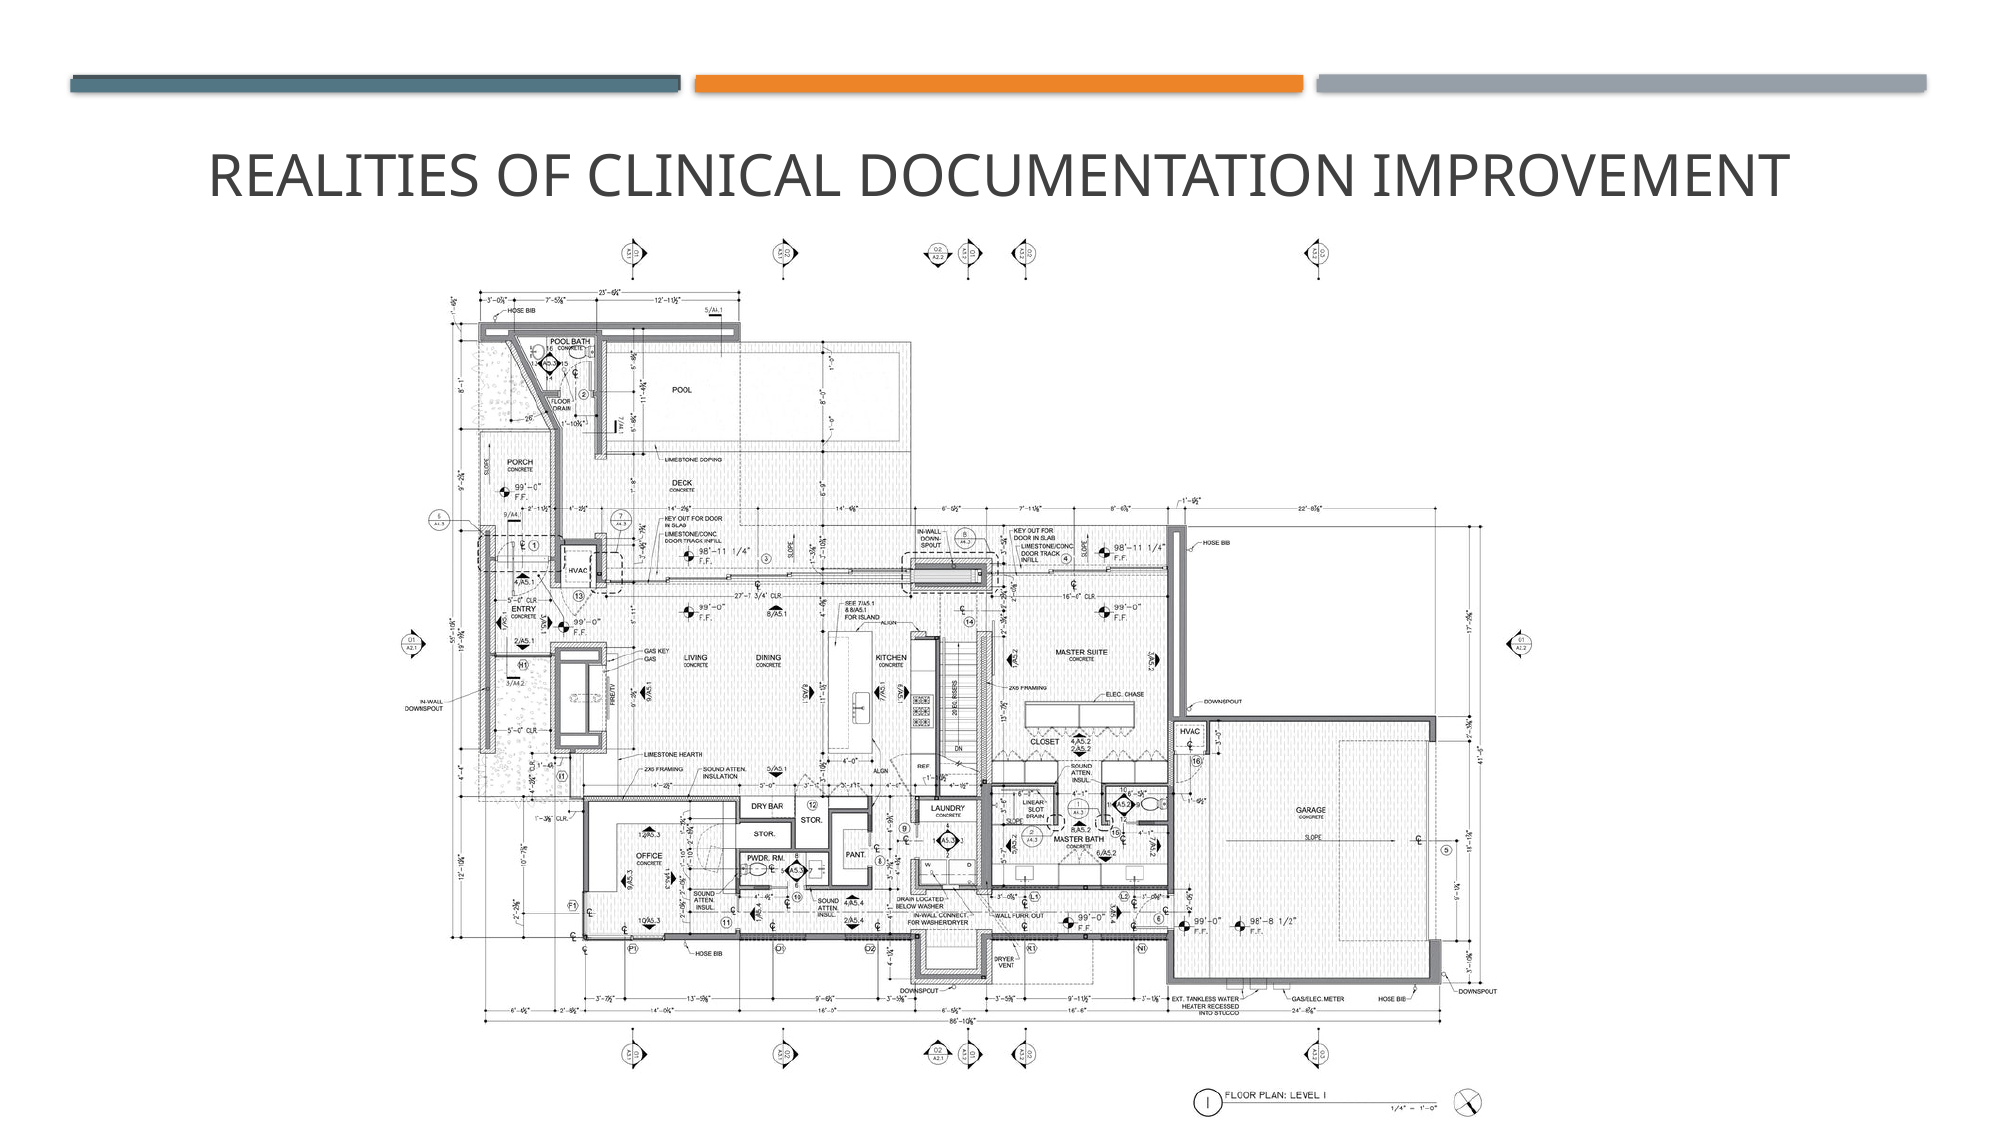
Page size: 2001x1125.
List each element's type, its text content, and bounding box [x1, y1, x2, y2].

title Realities of Clinical documentation improvement [75, 129, 1925, 216]
picture [389, 231, 1537, 1125]
